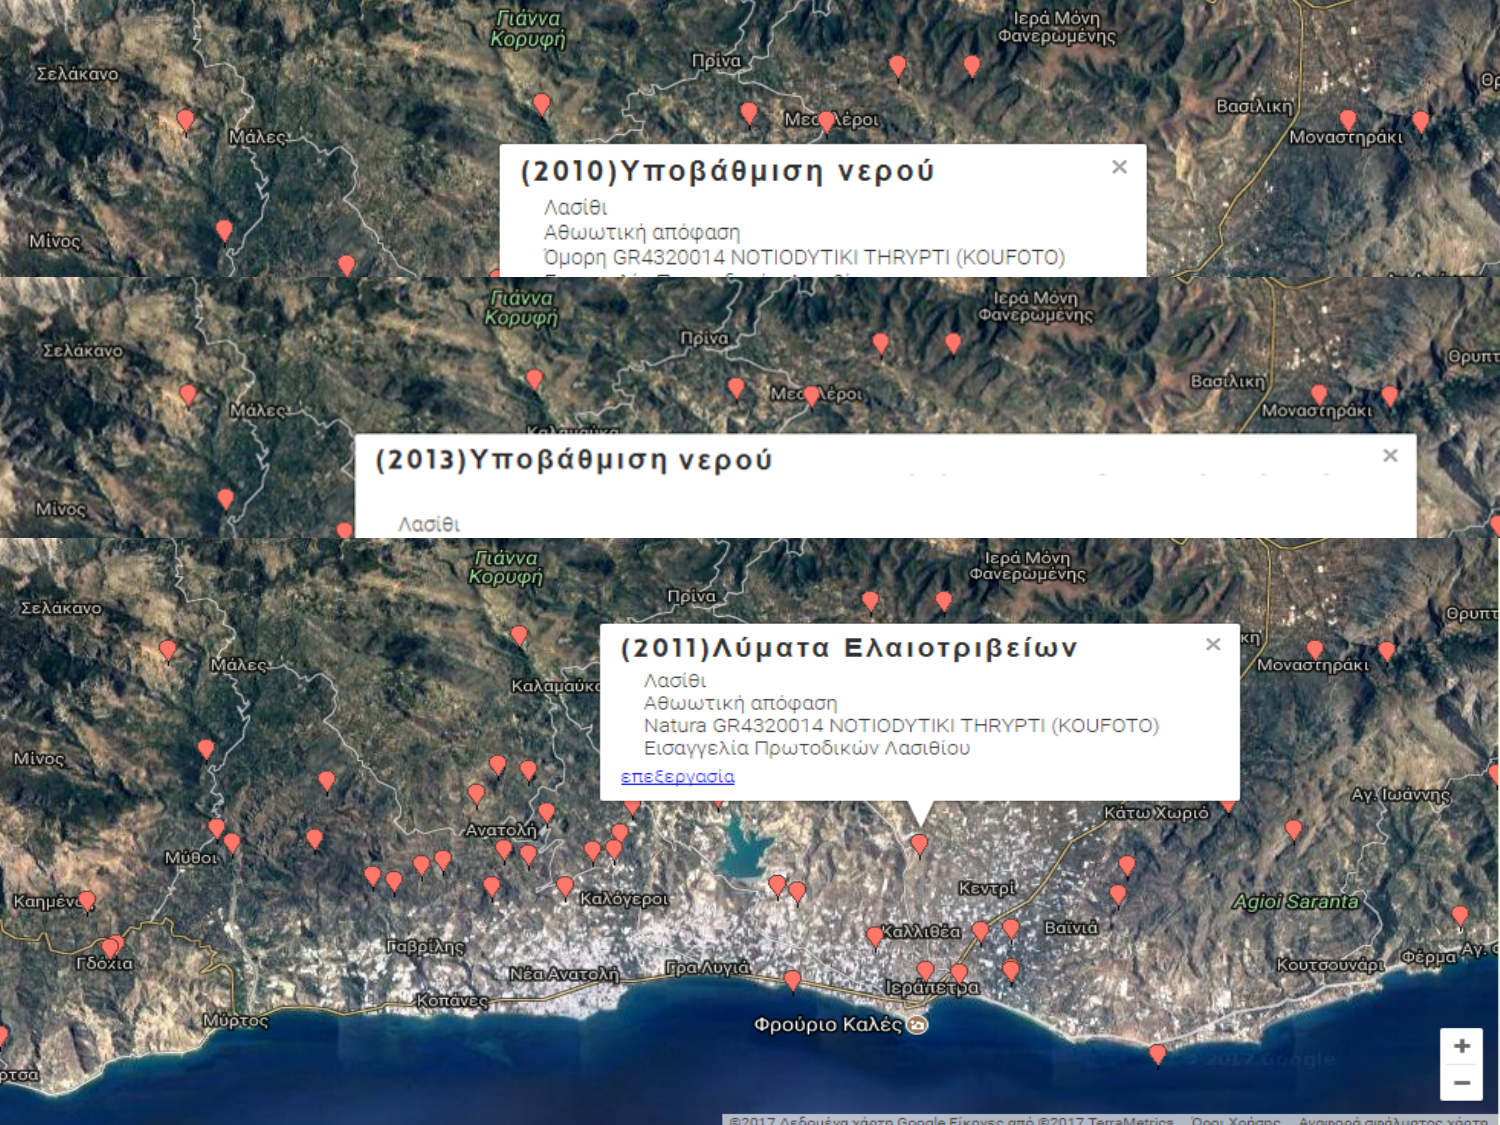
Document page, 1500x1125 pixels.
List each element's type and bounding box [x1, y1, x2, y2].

list [0, 0, 1500, 277]
picture [0, 277, 1500, 1125]
